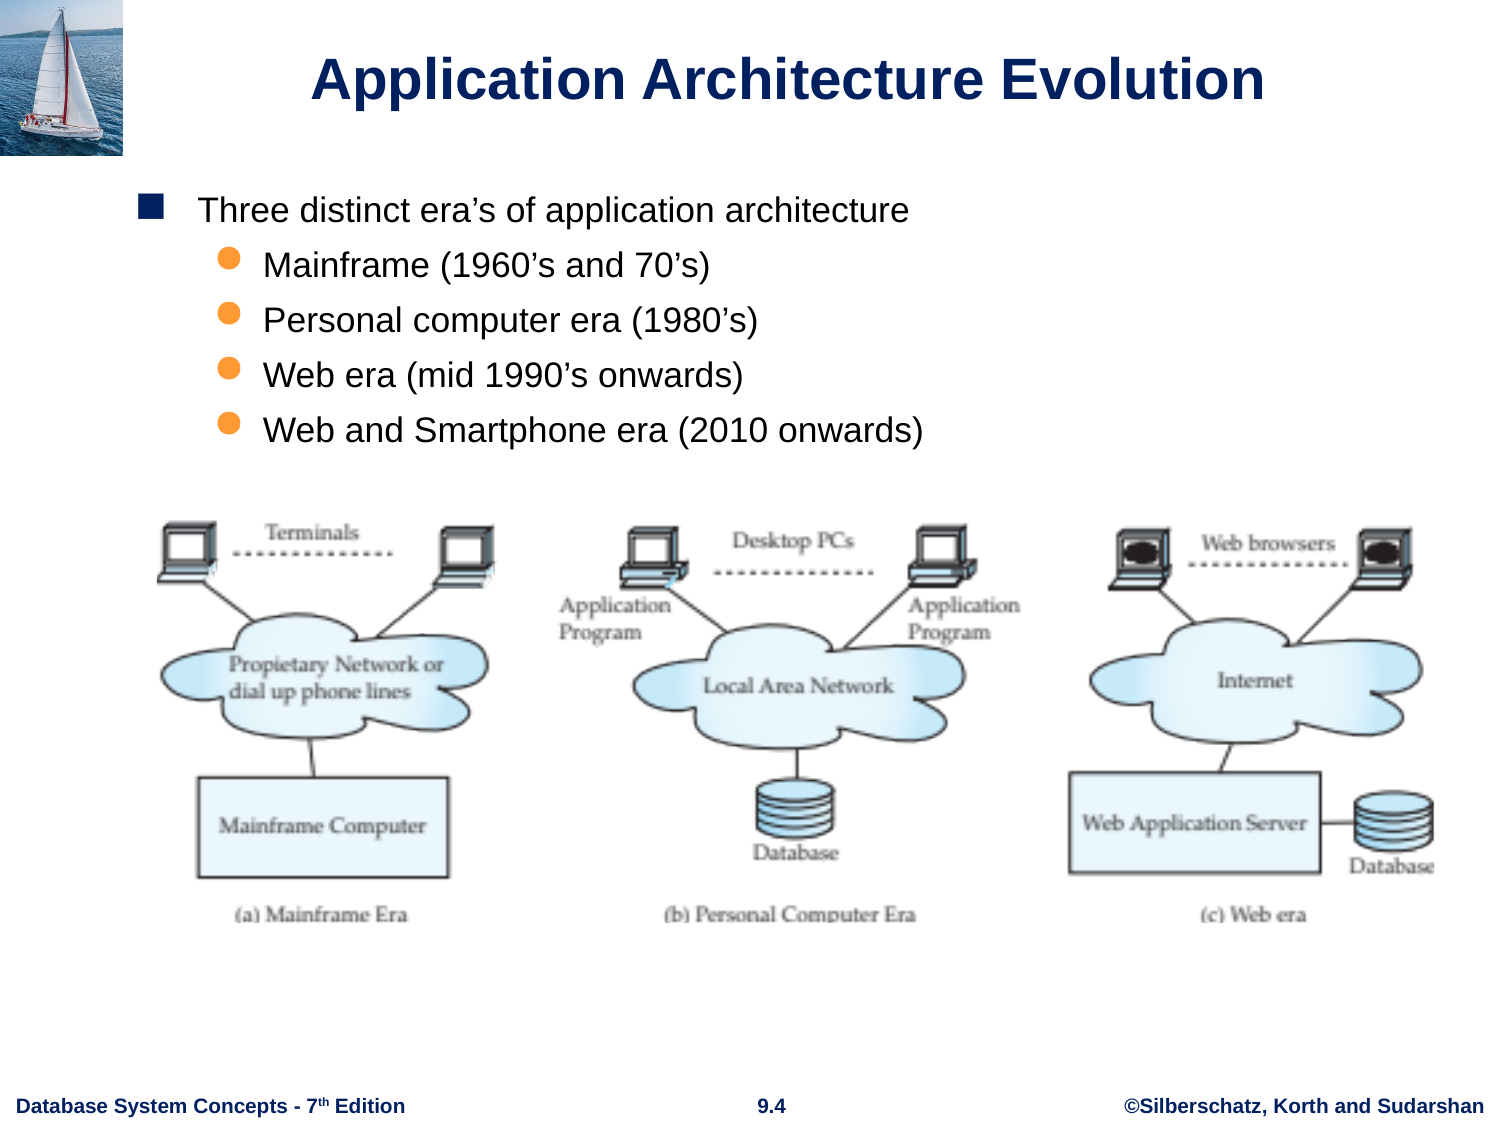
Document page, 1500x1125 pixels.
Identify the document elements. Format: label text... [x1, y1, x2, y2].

picture [156, 519, 1435, 924]
title Application Architecture Evolution [125, 18, 1452, 120]
list Three distinct era’s of application architecture Mainframe (1960’s and 70’s) Personal computer era (1980’s) Web era (mid 1990’s onwards) Web and Smartphone era (2010 onwards) [126, 179, 1404, 506]
picture [0, 0, 123, 156]
